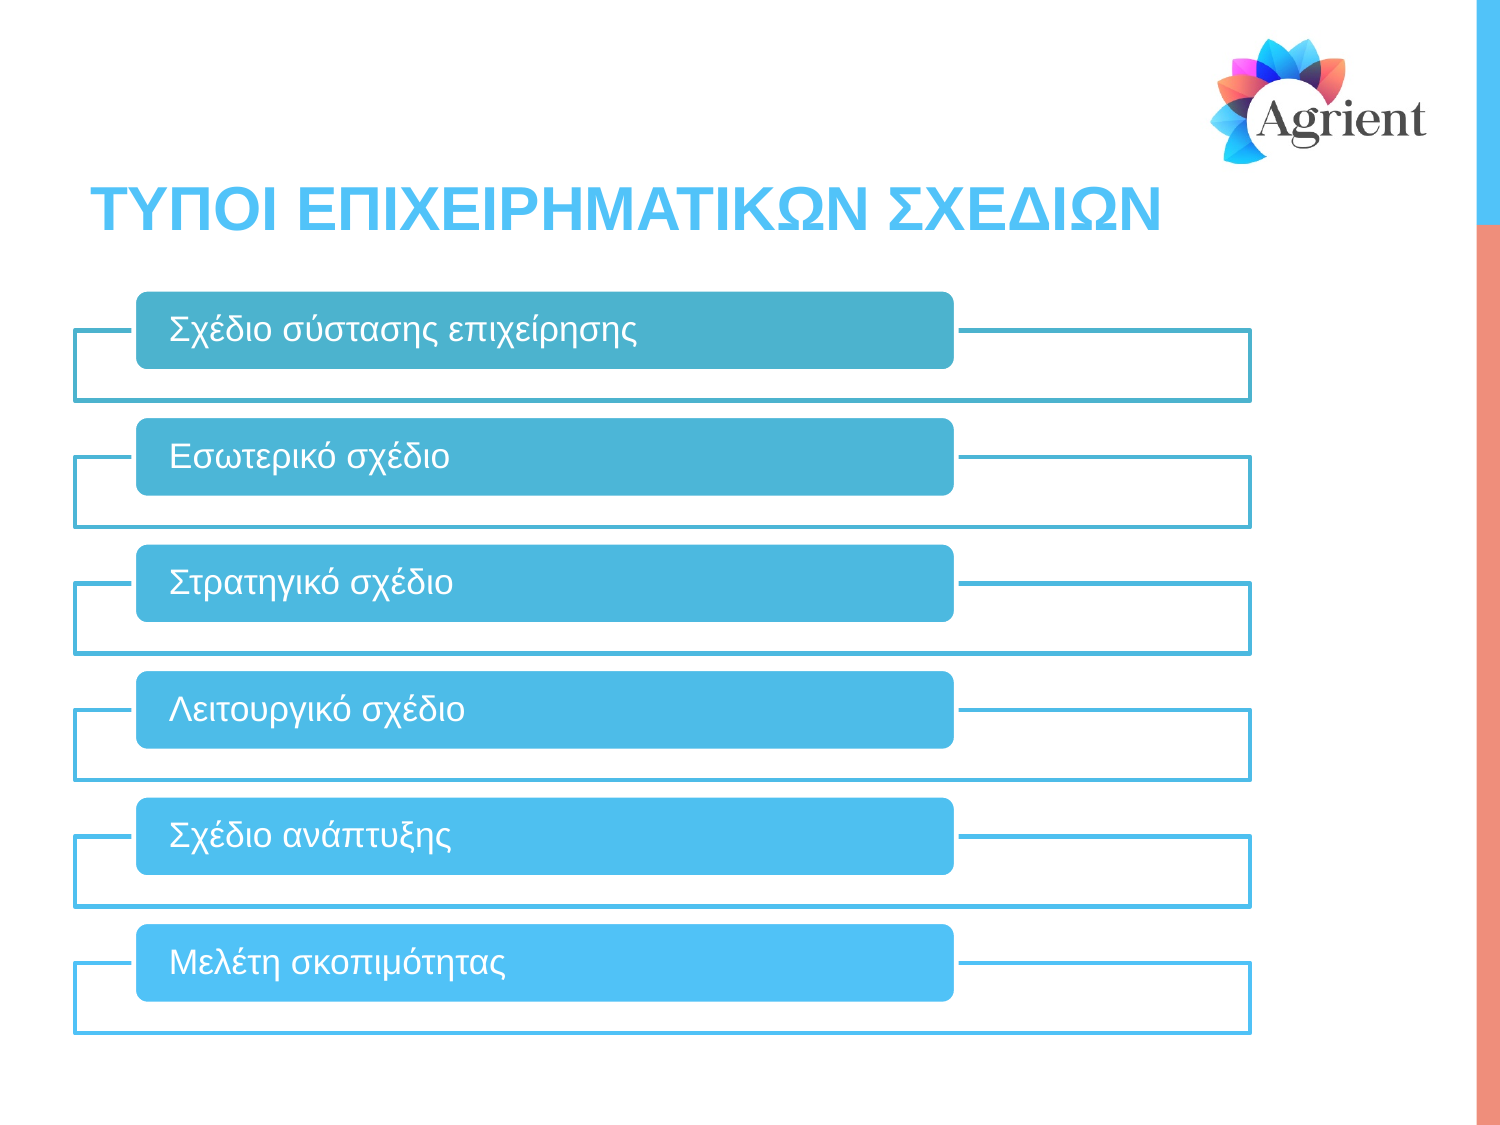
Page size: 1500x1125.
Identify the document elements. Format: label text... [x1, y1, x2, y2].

title ΤΥΠΟΙ ΕΠΙΧΕΙΡΗΜΑΤΙΚΩΝ ΣΧΕΔΙΩΝ [75, 25, 1211, 250]
picture [1211, 30, 1436, 173]
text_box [74, 289, 1251, 1034]
